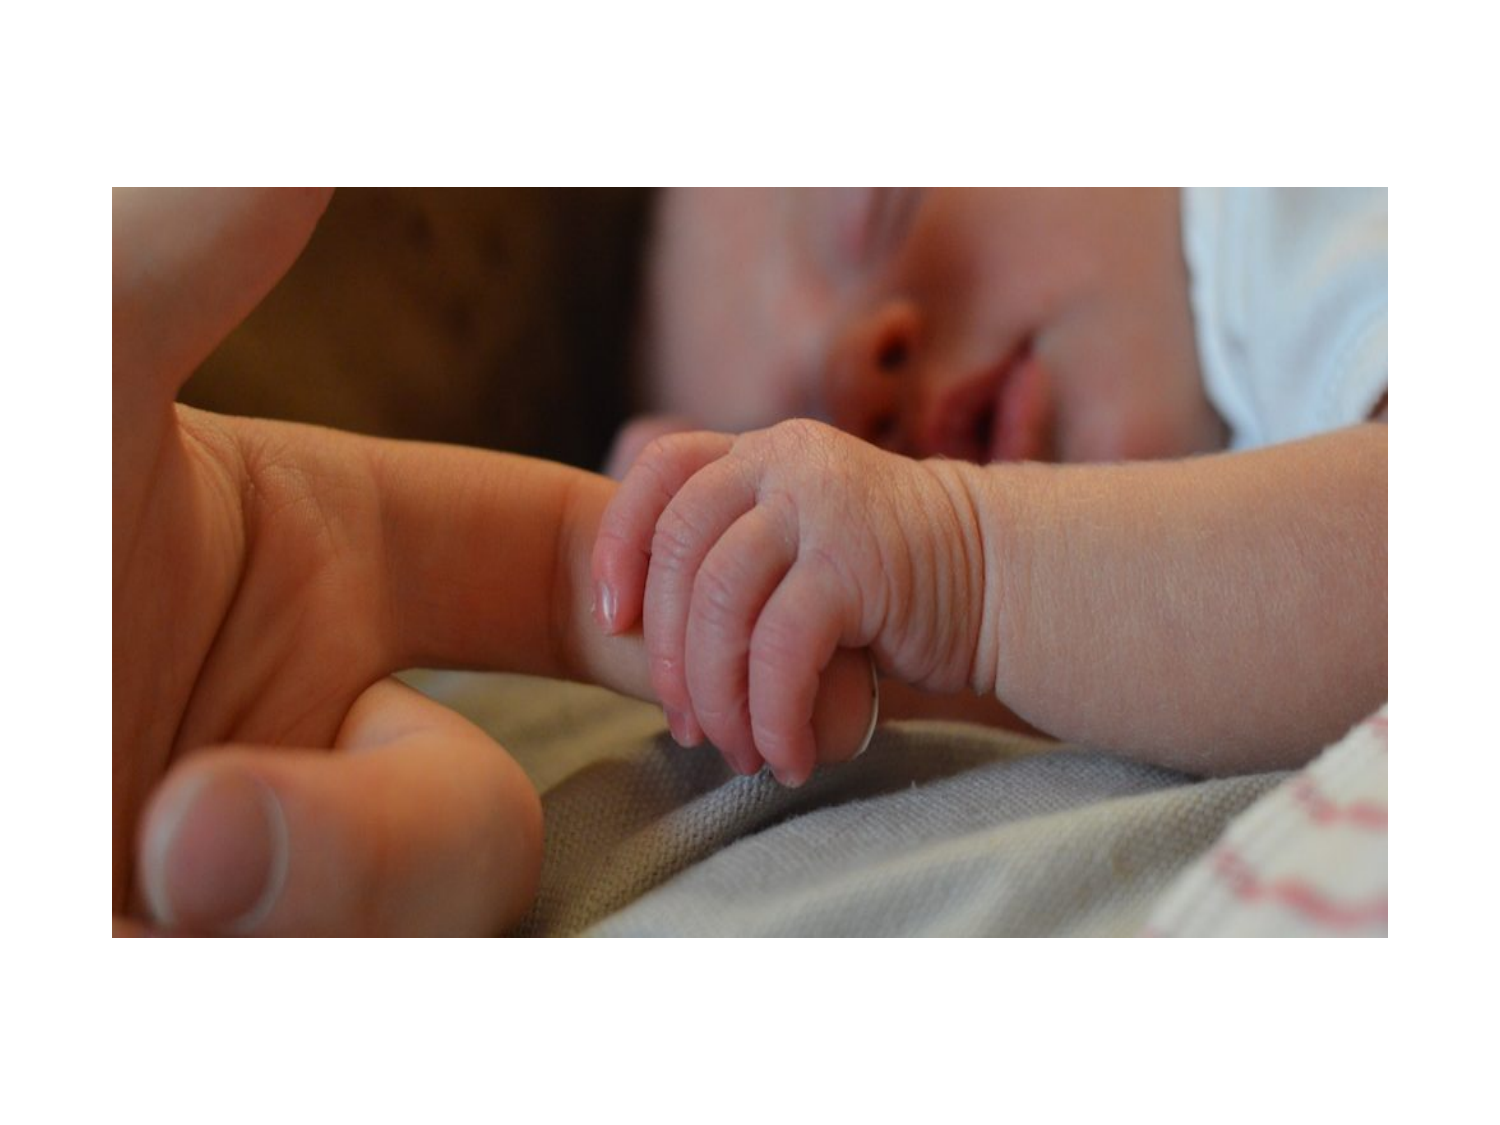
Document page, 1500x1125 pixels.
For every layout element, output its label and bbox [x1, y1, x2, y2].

picture [111, 187, 1389, 938]
